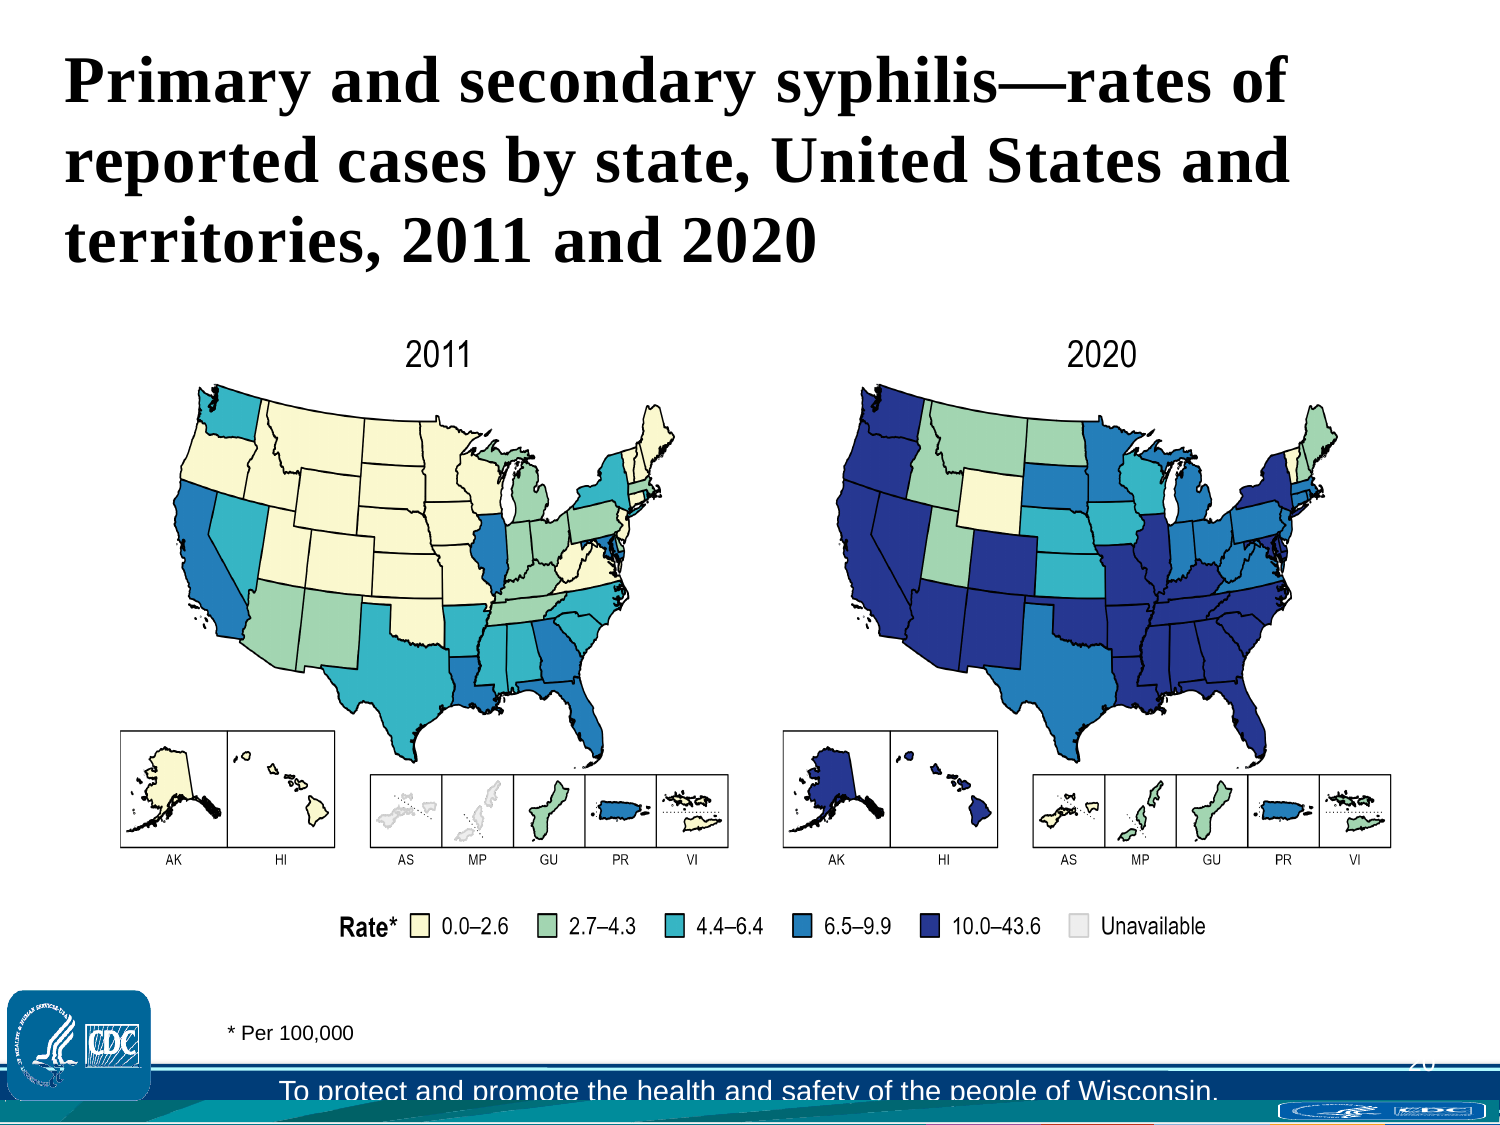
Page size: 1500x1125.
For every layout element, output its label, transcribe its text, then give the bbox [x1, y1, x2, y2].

title Primary and secondary syphilis—rates of reported cases by state, United States and territories, 2011 and 2020 [49, 47, 1488, 284]
picture [5, 988, 152, 1102]
picture [116, 287, 1421, 951]
list * Per 100,000 [212, 1012, 1263, 1068]
